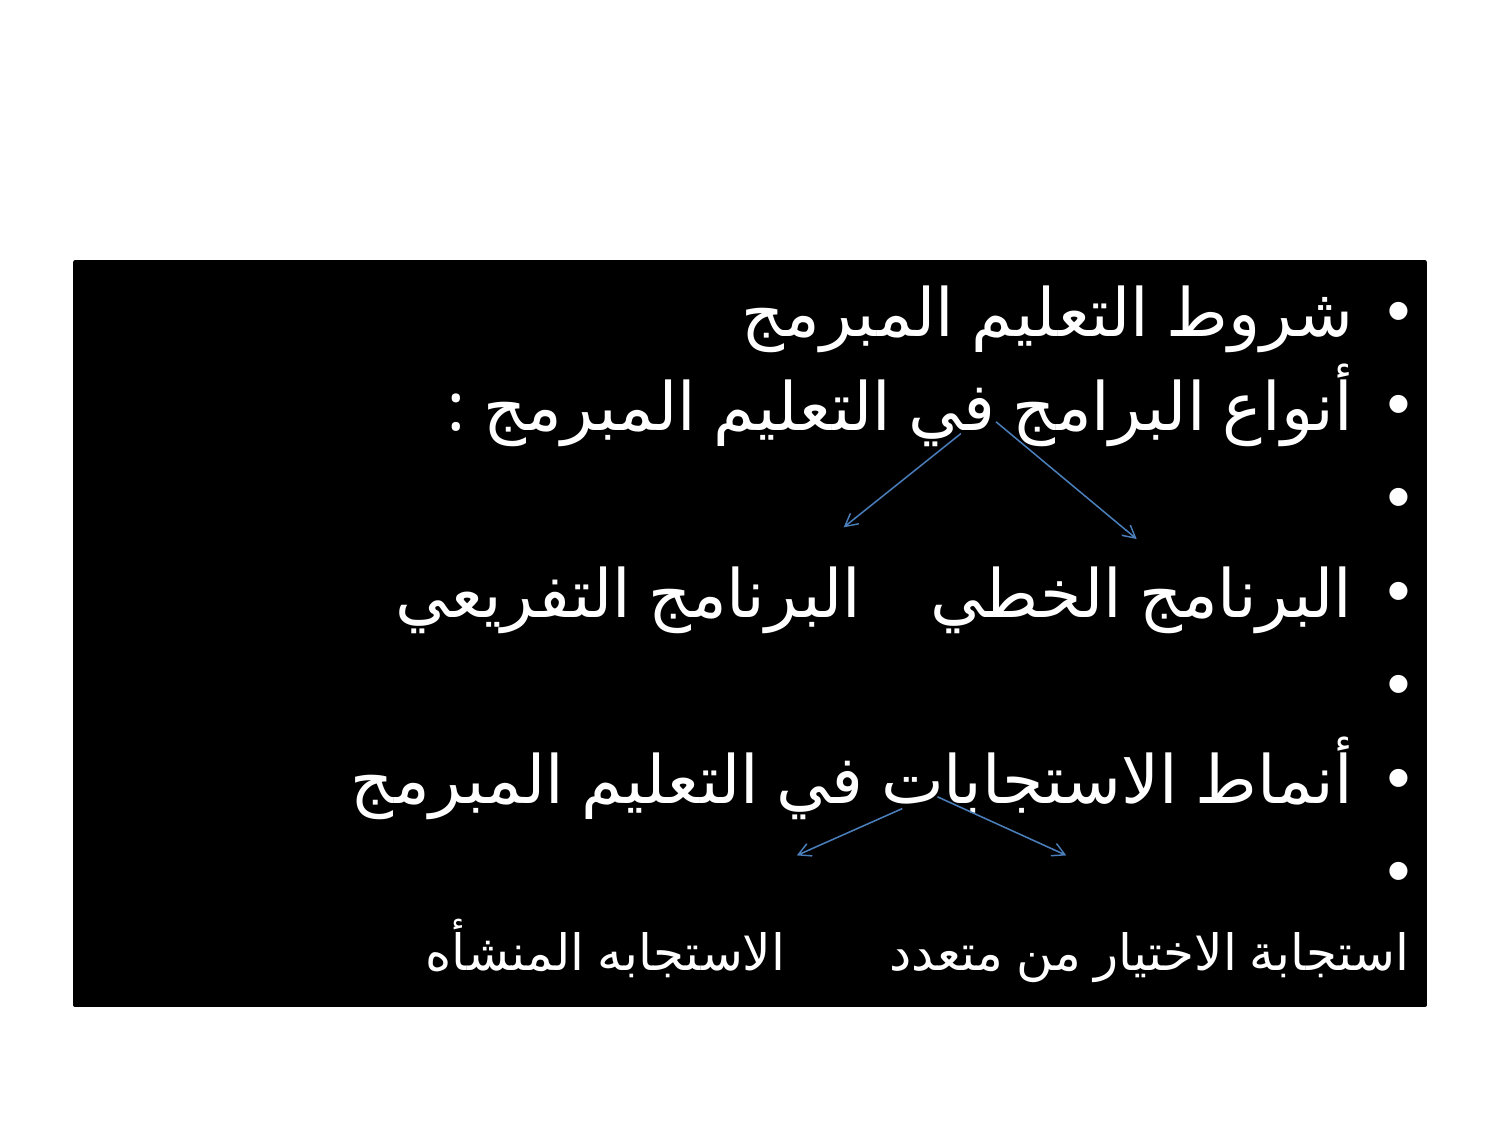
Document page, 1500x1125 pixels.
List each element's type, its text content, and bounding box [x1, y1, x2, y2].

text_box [937, 796, 1067, 856]
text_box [843, 433, 962, 528]
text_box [995, 421, 1137, 540]
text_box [796, 808, 903, 856]
list شروط التعليم المبرمج أنواع البرامج في التعليم المبرمج : البرنامج الخطي البرنامج التفريعي أنماط الاستجابات في التعليم المبرمج استجابة الاختيار من متعدد الاستجابه المنشأه [73, 260, 1427, 1007]
